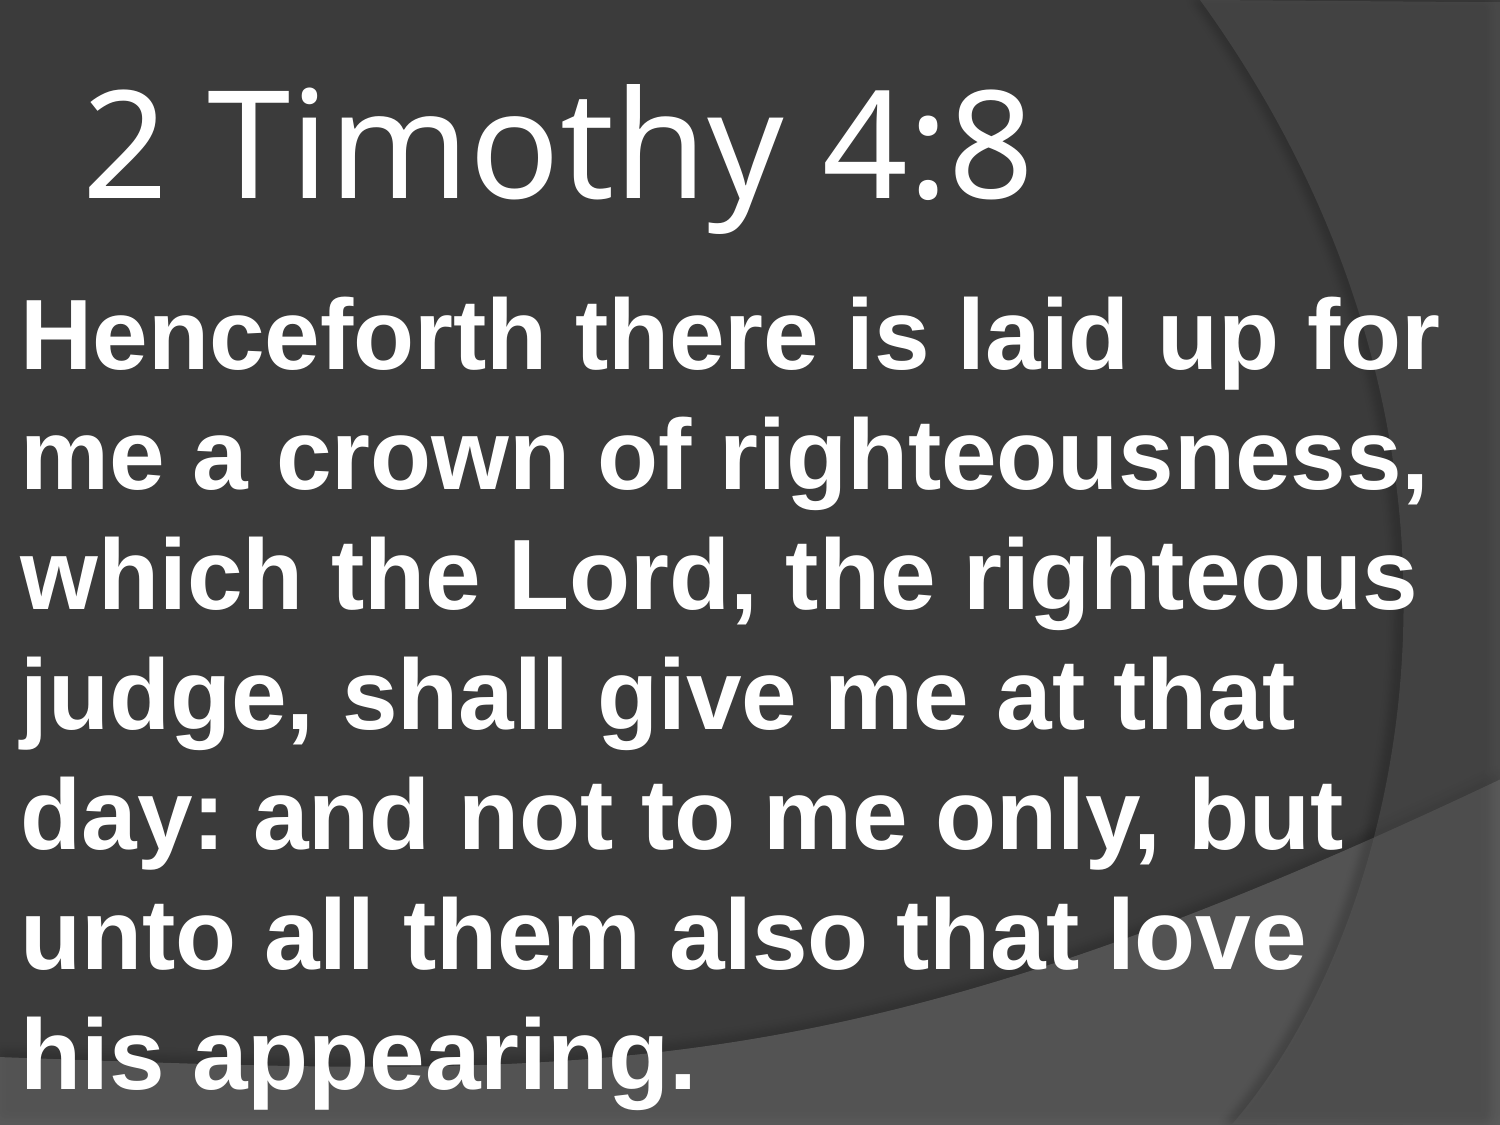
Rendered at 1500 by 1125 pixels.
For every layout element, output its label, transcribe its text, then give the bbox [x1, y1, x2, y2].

list Henceforth there is laid up for me a crown of righteousness, which the Lord, the righteous judge, shall give me at that day: and not to me only, but unto all them also that love his appearing. [0, 262, 1488, 1125]
title 2 Timothy 4:8 [75, 45, 1300, 233]
